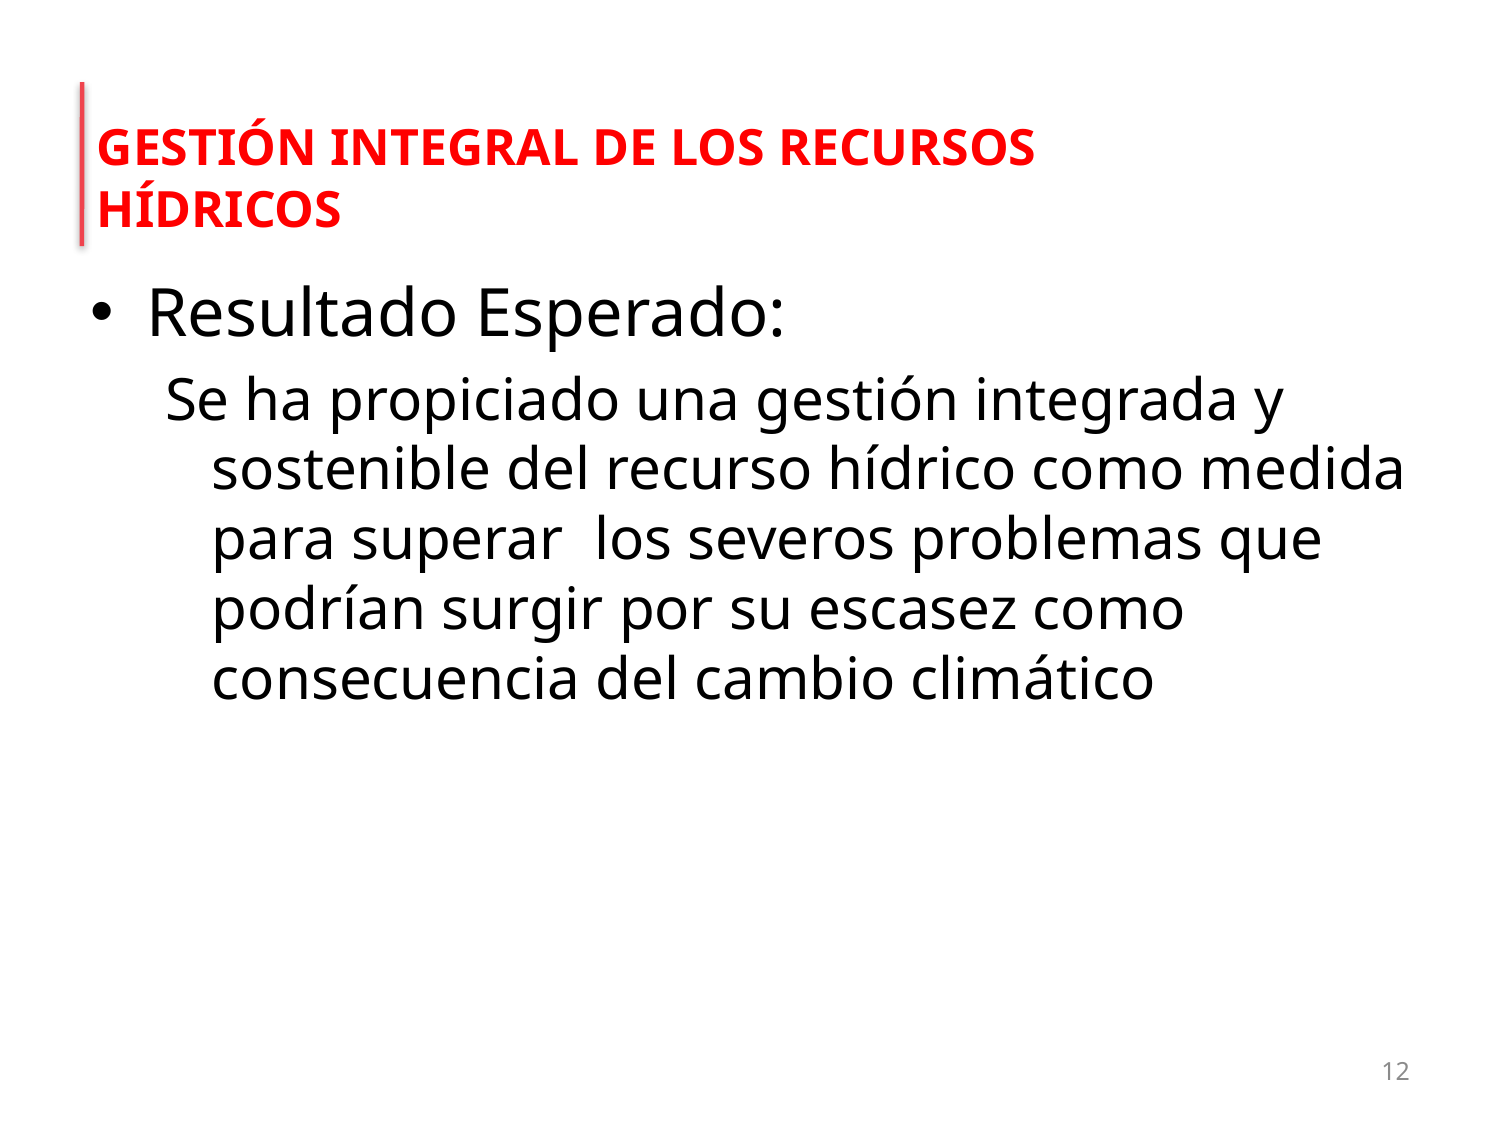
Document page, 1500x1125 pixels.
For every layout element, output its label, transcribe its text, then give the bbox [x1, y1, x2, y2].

slide_number 12 [1074, 1042, 1425, 1103]
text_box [81, 81, 1178, 247]
list Resultado Esperado: Se ha propiciado una gestión integrada y sostenible del recurso hídrico como medida para superar los severos problemas que podrían surgir por su escasez como consecuencia del cambio climático [75, 262, 1425, 1005]
